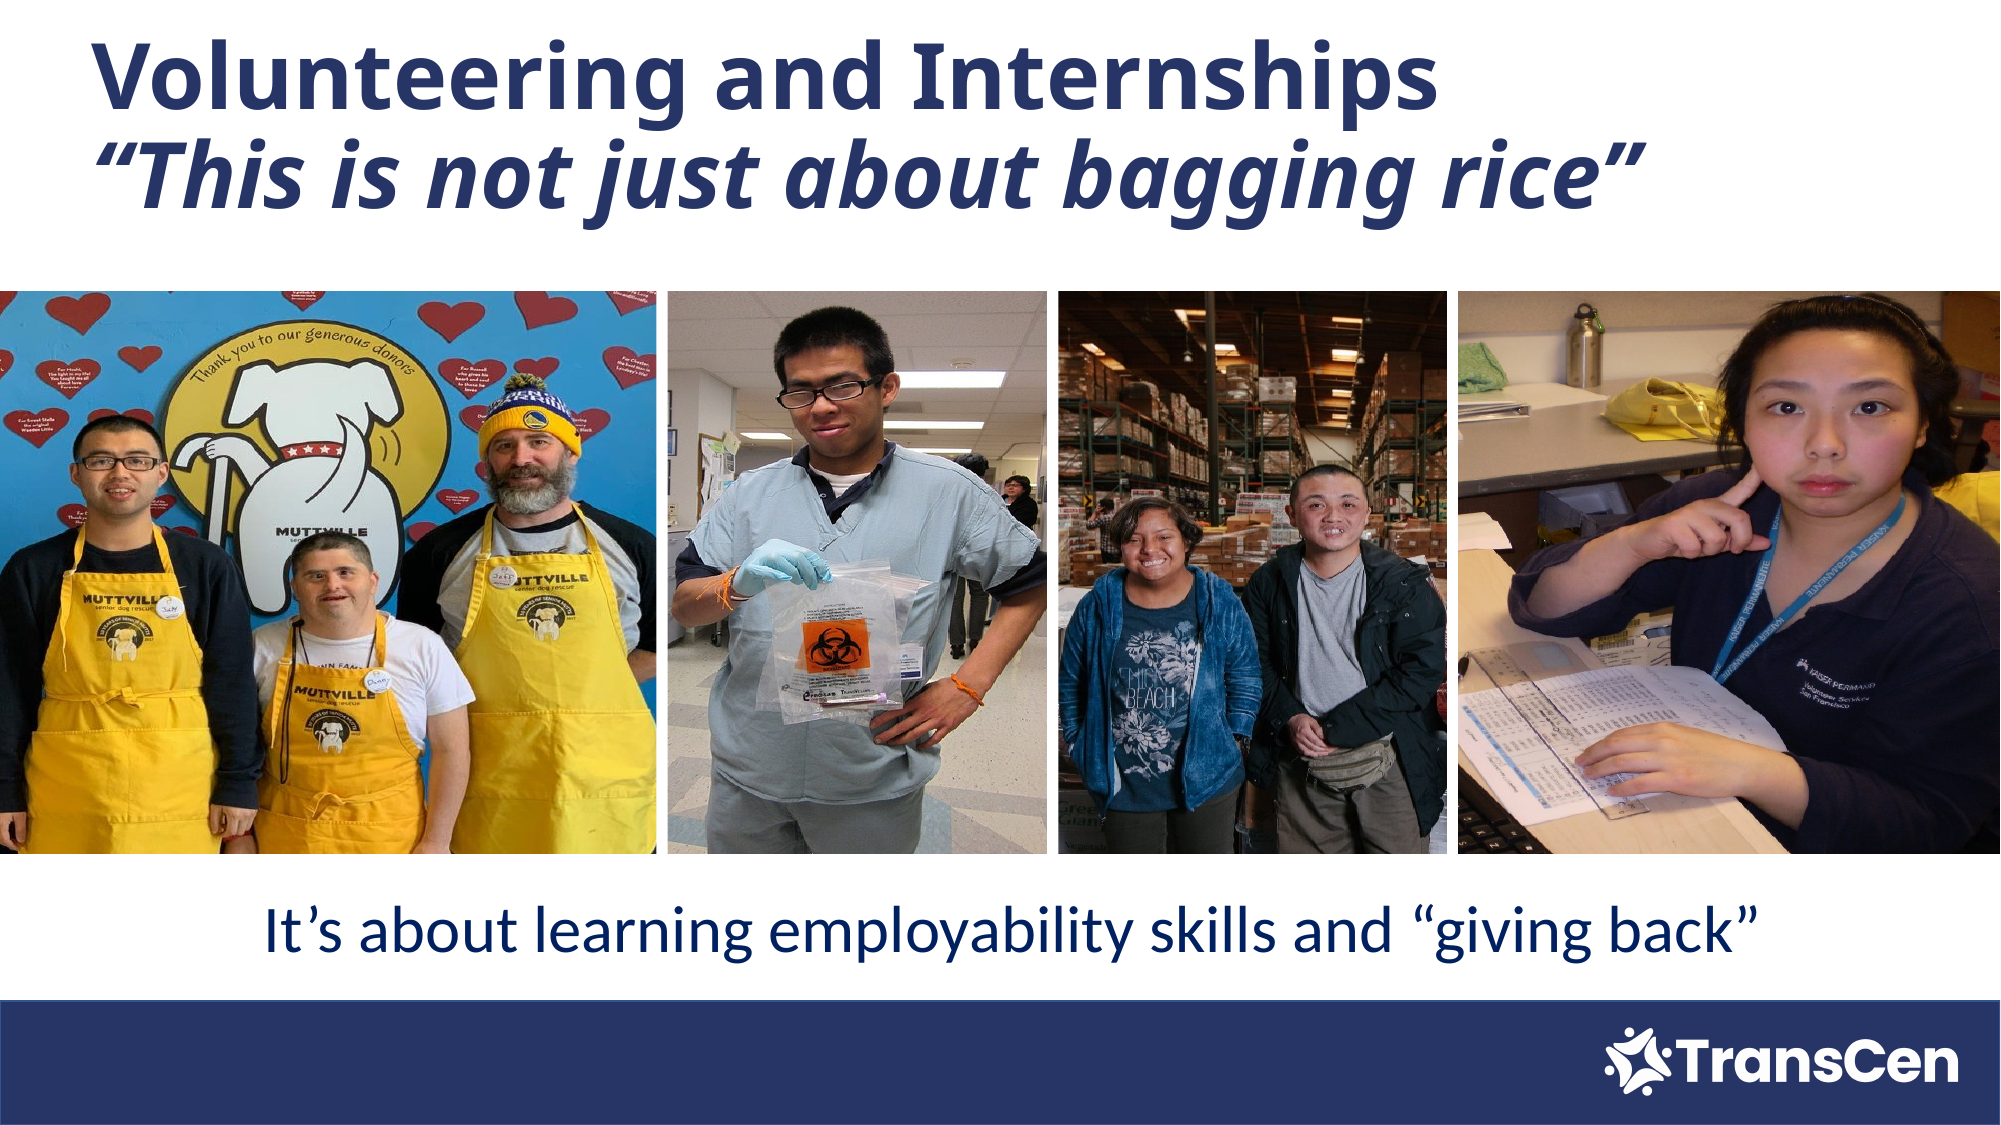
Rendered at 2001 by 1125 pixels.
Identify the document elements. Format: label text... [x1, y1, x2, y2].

slide_number 17 [1412, 1042, 1863, 1103]
picture [1557, 990, 2001, 1123]
picture [1058, 291, 1447, 854]
title Volunteering and Internships “This is not just about bagging rice” [76, 20, 1801, 238]
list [667, 291, 1048, 854]
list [0, 291, 657, 854]
text_box It’s about learning employability skills and “giving back” [137, 878, 1904, 973]
picture [1457, 291, 2000, 854]
